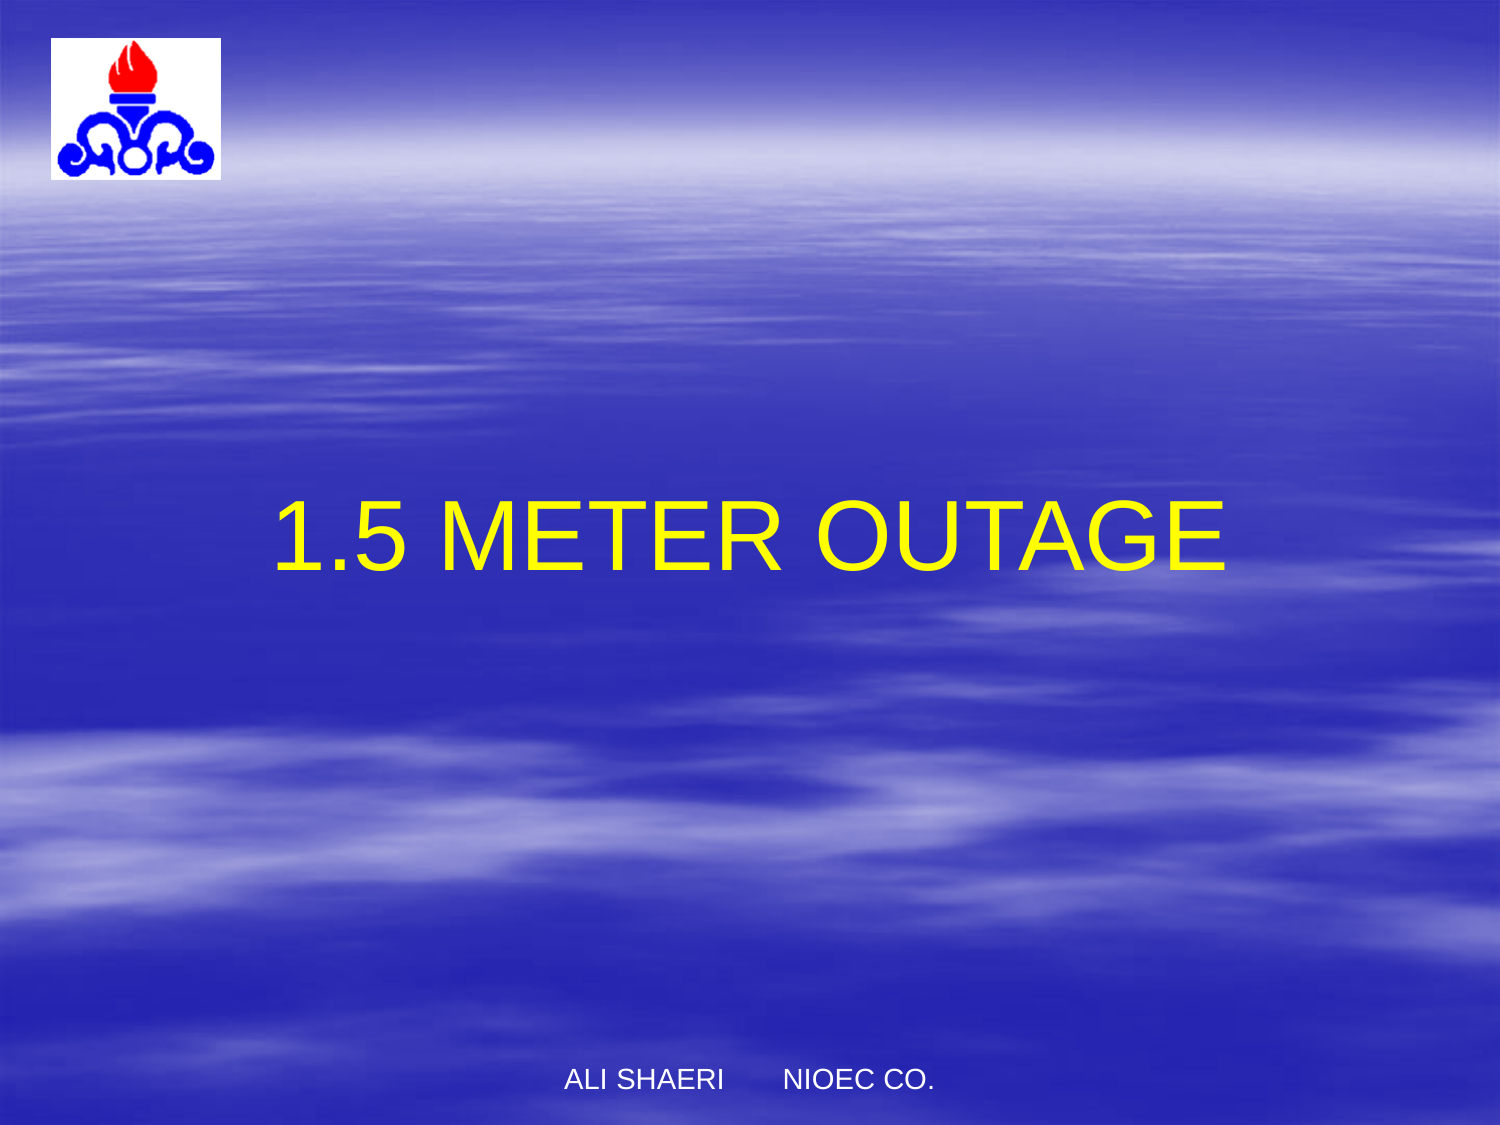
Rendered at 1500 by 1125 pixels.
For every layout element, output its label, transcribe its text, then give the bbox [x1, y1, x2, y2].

footer ALI SHAERI NIOEC CO. [512, 1024, 988, 1103]
picture [49, 37, 222, 181]
list 1.5 METER OUTAGE [49, 462, 1452, 688]
